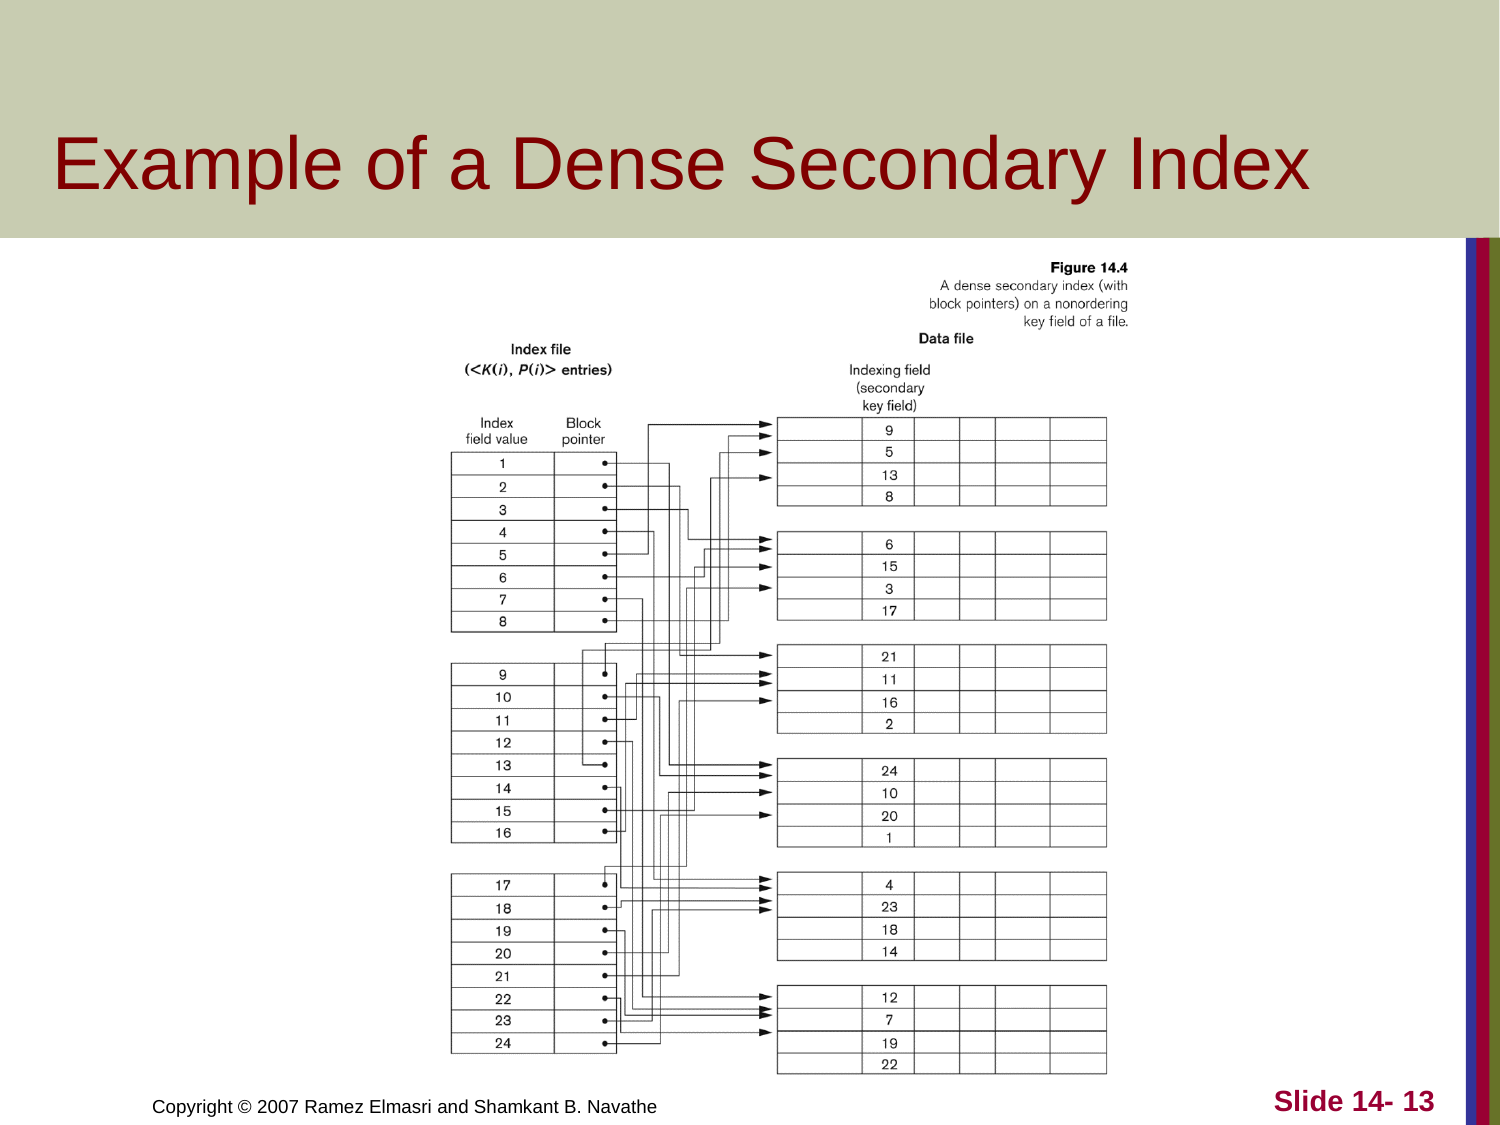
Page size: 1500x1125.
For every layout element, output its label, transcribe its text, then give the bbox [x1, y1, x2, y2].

slide_number Slide 14- 13 [1137, 1050, 1450, 1125]
picture [449, 262, 1128, 1075]
title Example of a Dense Secondary Index [37, 49, 1450, 213]
